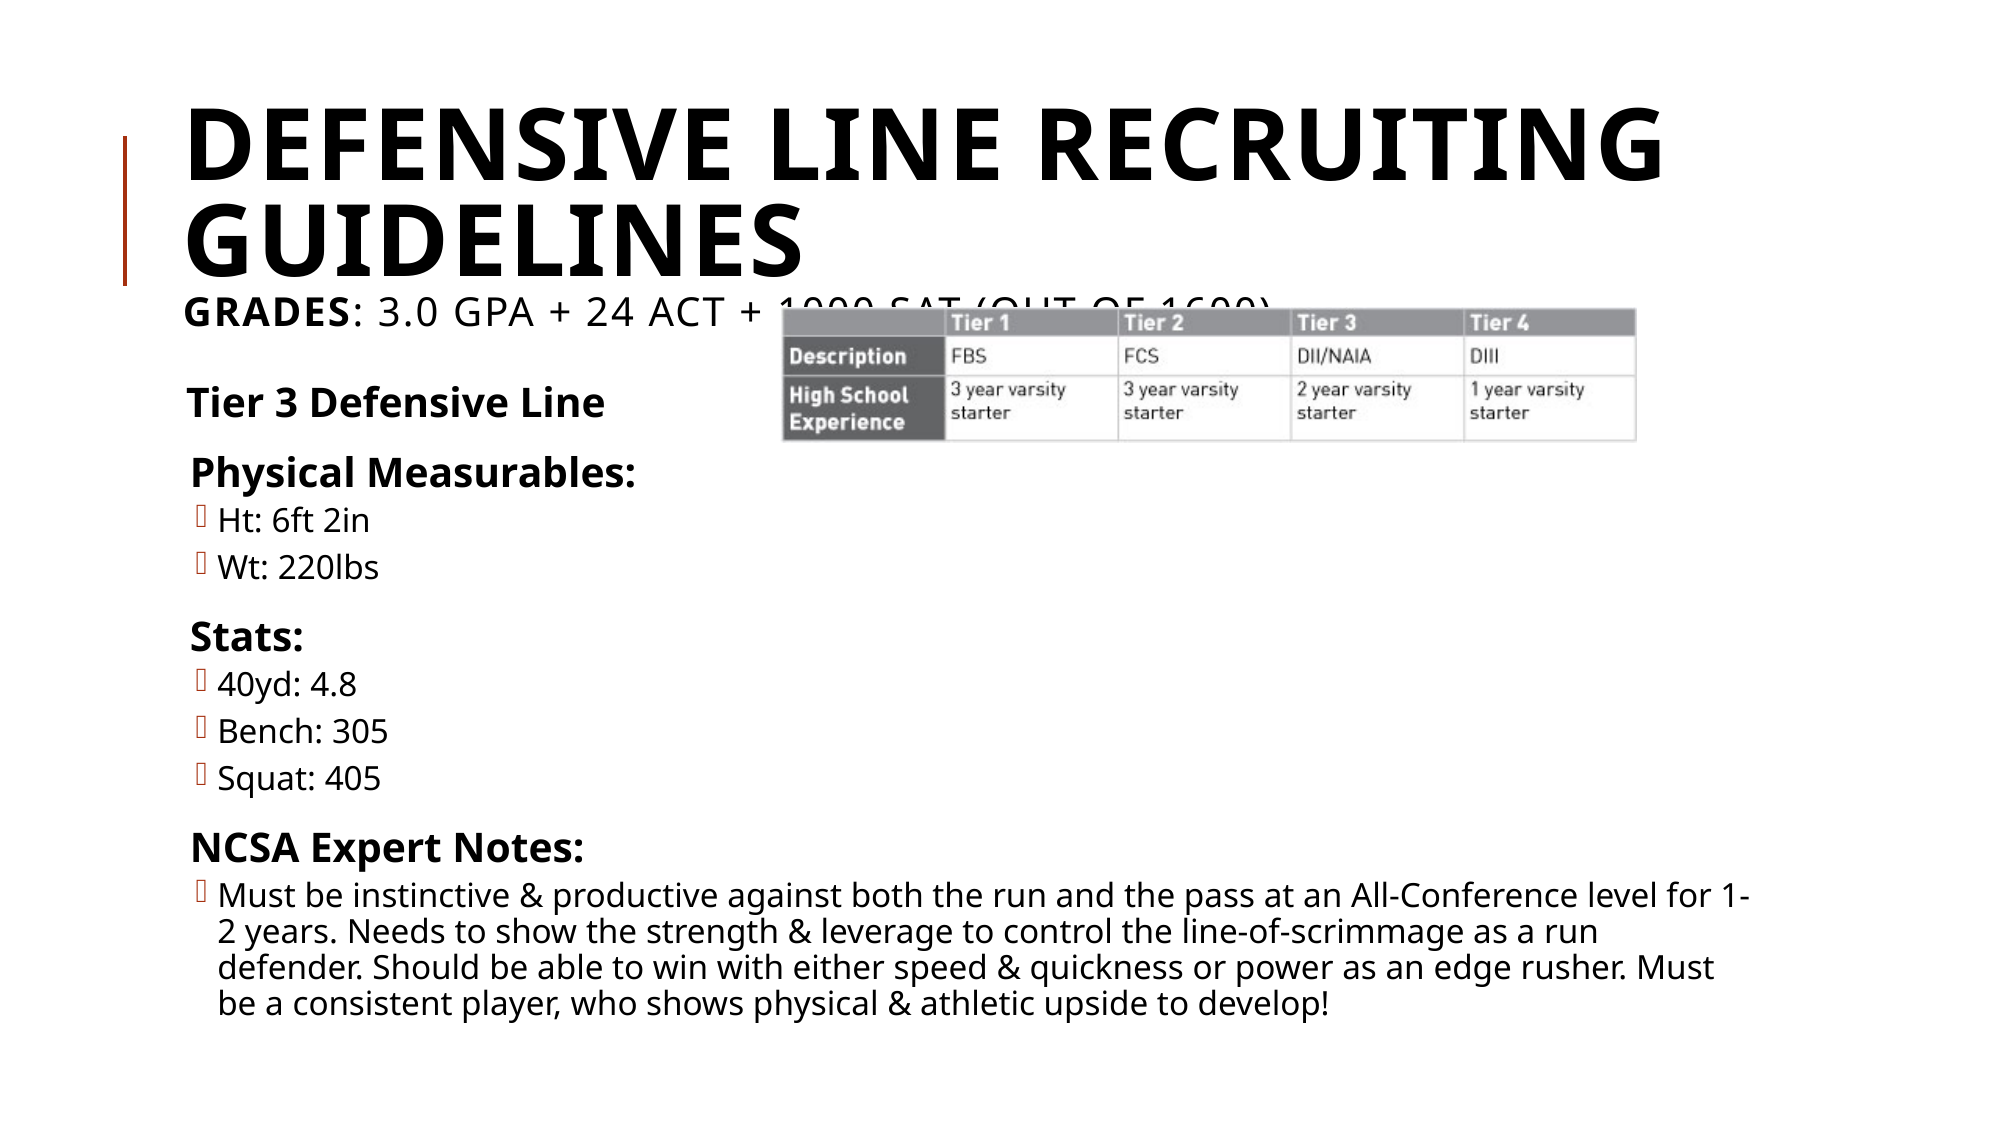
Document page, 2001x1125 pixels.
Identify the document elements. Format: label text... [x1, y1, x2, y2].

picture [780, 307, 1638, 443]
title DEFENSIVE LINE RECRUITING GUIDELINES Grades: 3.0 GPA + 24 ACT + 1000 SAT (out of 1600) [168, 96, 1763, 342]
list Tier 3 Defensive Line Physical Measurables: Ht: 6ft 2in Wt: 220lbs Stats: 40yd: 4.8 Bench: 305 Squat: 405 NCSA Expert Notes: Must be instinctive & productive against both the run and the pass at an All-Conference level for 1-2 years. Needs to show the strength & leverage to control the line-of-scrimmage as a run defender. Should be able to win with either speed & quickness or power as an edge rusher. Must be a consistent player, who shows physical & athletic upside to develop! [168, 375, 1763, 1035]
